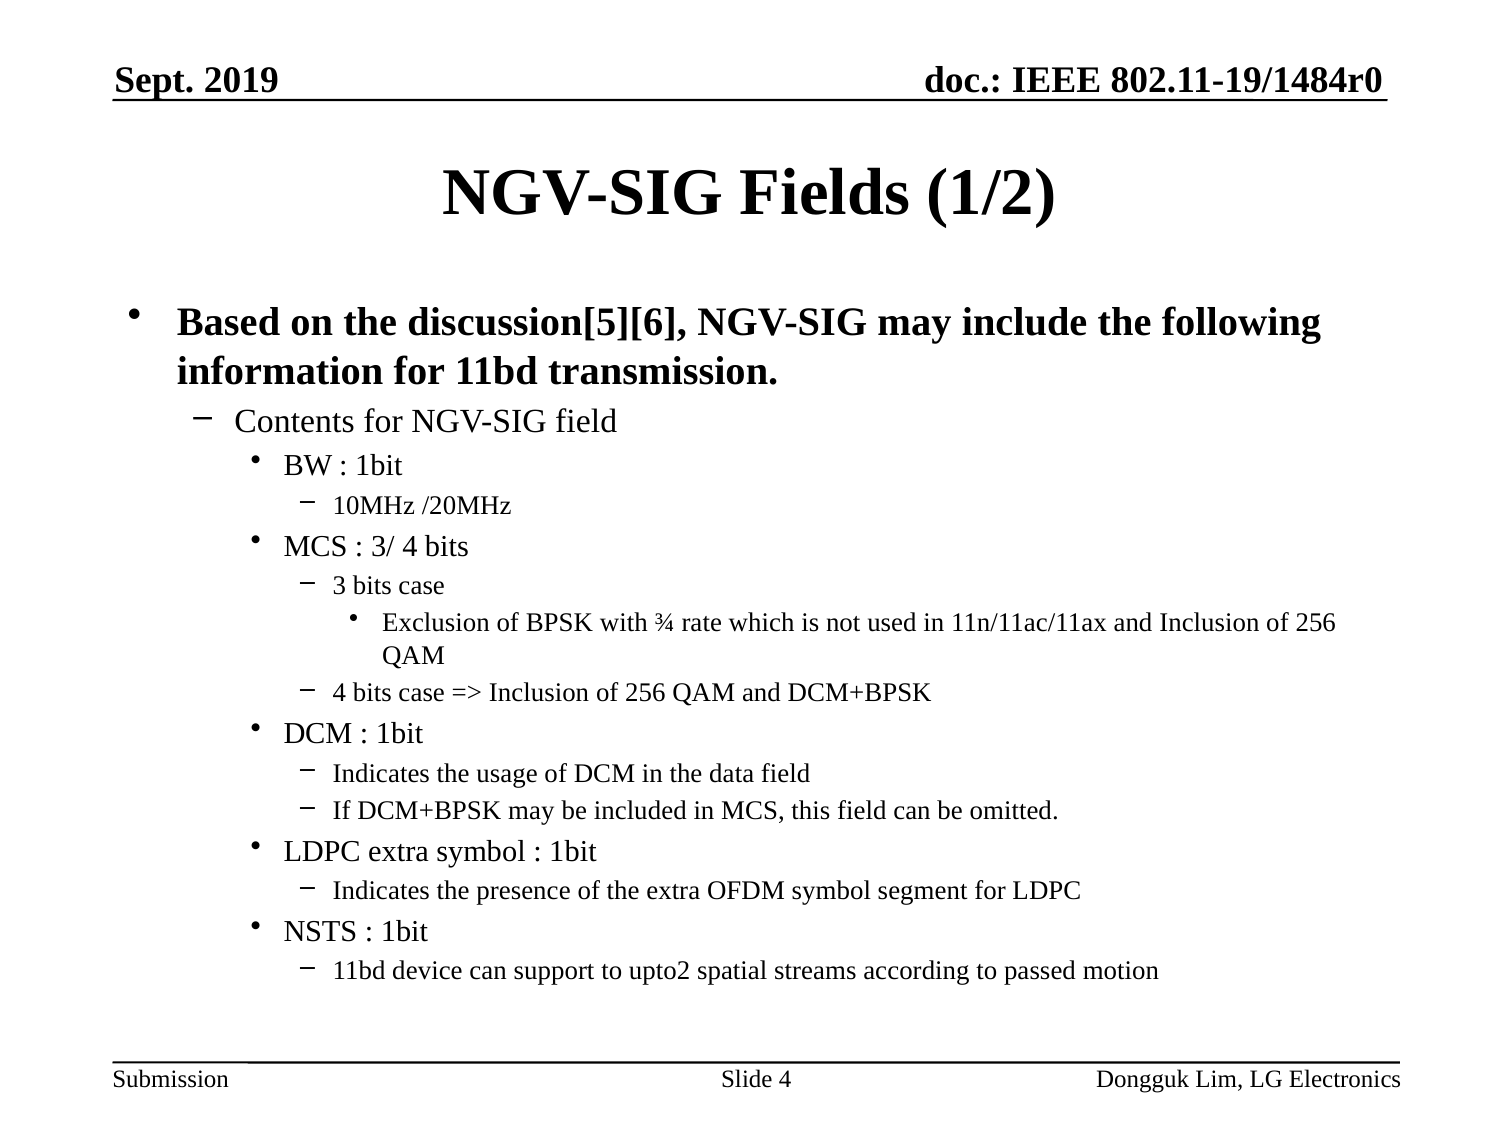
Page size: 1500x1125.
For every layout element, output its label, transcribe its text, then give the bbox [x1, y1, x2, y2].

title NGV-SIG Fields (1/2) [112, 112, 1388, 263]
list Based on the discussion[5][6], NGV-SIG may include the following information for 11bd transmission. Contents for NGV-SIG field BW : 1bit 10MHz /20MHz MCS : 3/ 4 bits 3 bits case Exclusion of BPSK with ¾ rate which is not used in 11n/11ac/11ax and Inclusion of 256 QAM 4 bits case => Inclusion of 256 QAM and DCM+BPSK DCM : 1bit Indicates the usage of DCM in the data field If DCM+BPSK may be included in MCS, this field can be omitted. LDPC extra symbol : 1bit Indicates the presence of the extra OFDM symbol segment for LDPC NSTS : 1bit 11bd device can support to upto2 spatial streams according to passed motion [112, 287, 1388, 1000]
footer Dongguk Lim, LG Electronics [1092, 1061, 1402, 1093]
slide_number Slide 4 [712, 1061, 800, 1093]
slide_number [114, 54, 281, 101]
